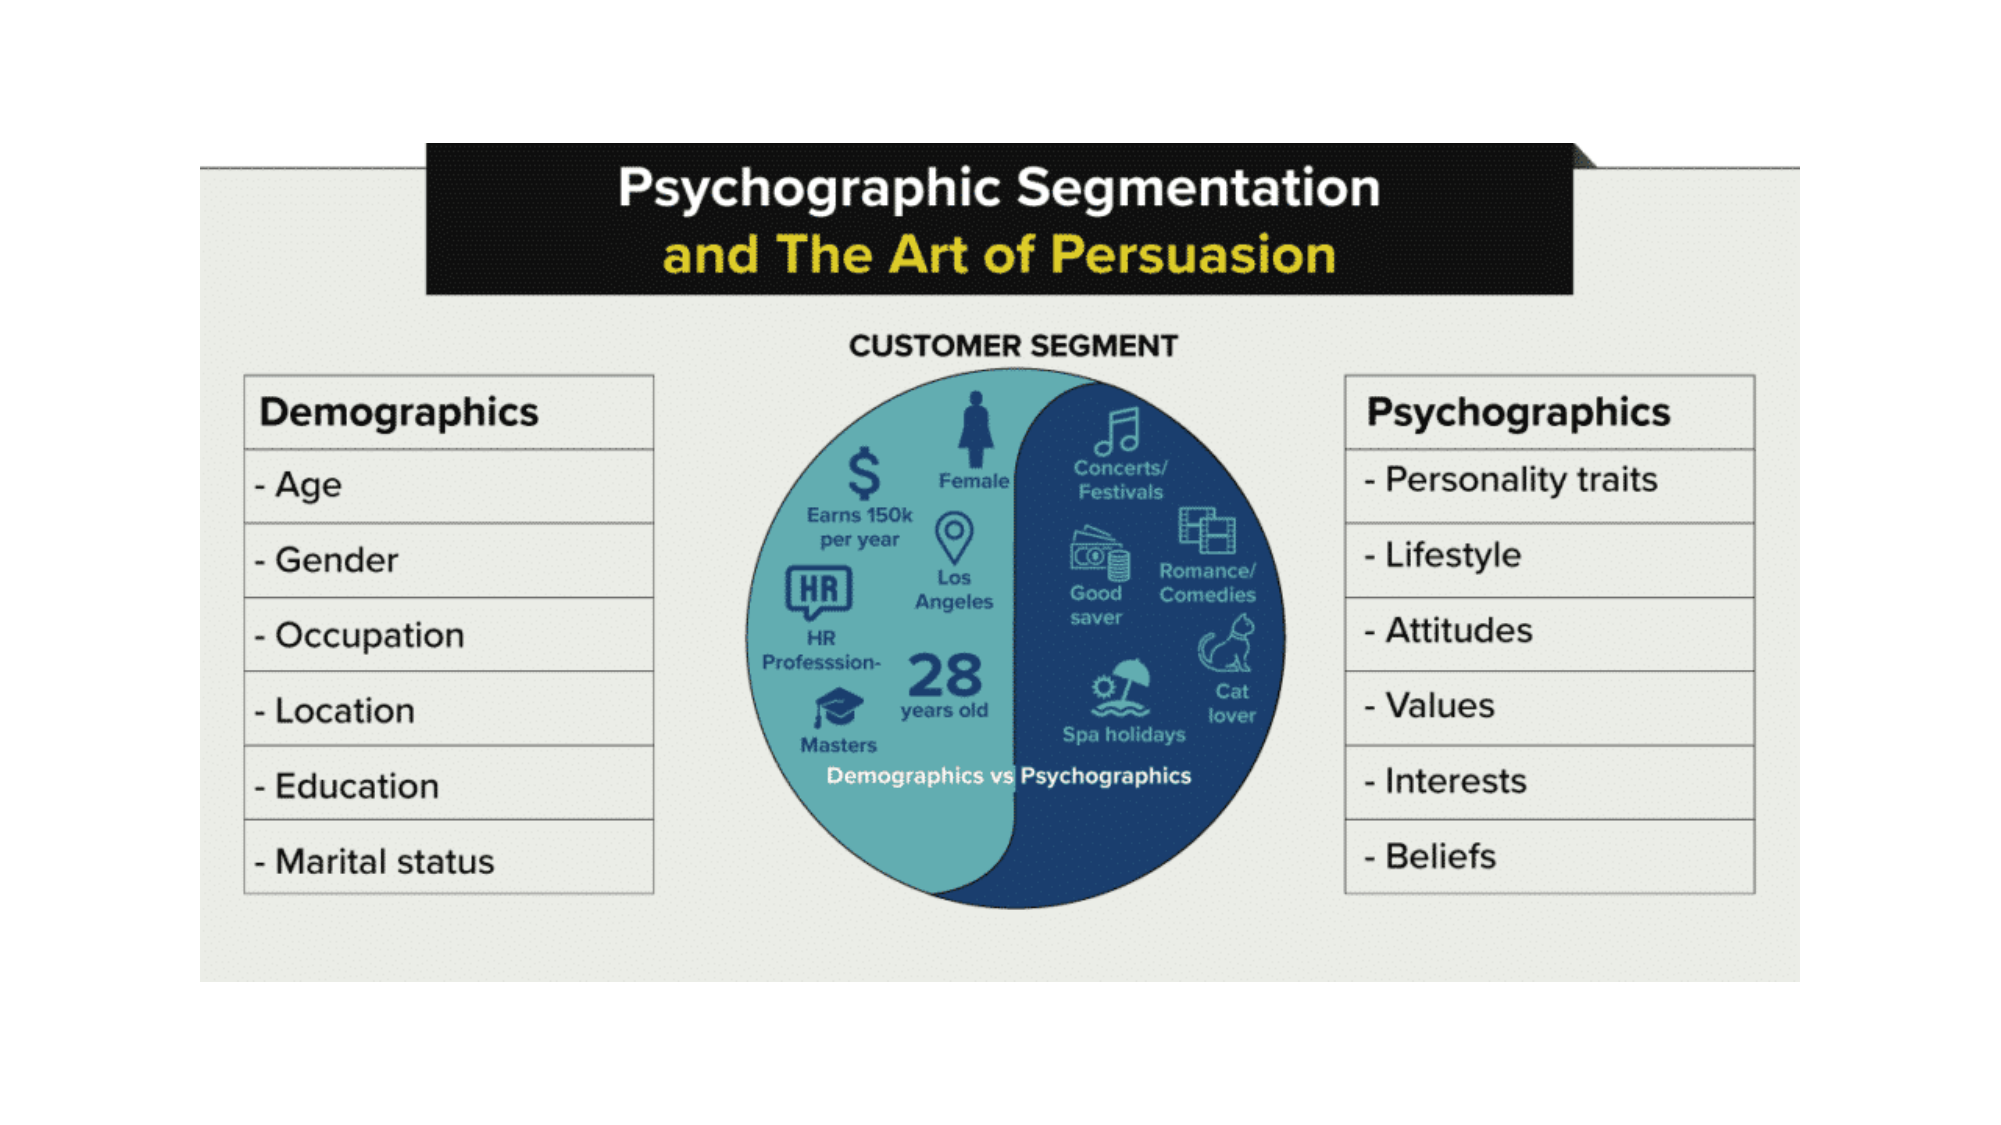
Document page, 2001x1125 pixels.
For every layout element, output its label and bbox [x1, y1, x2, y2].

picture [199, 143, 1800, 982]
